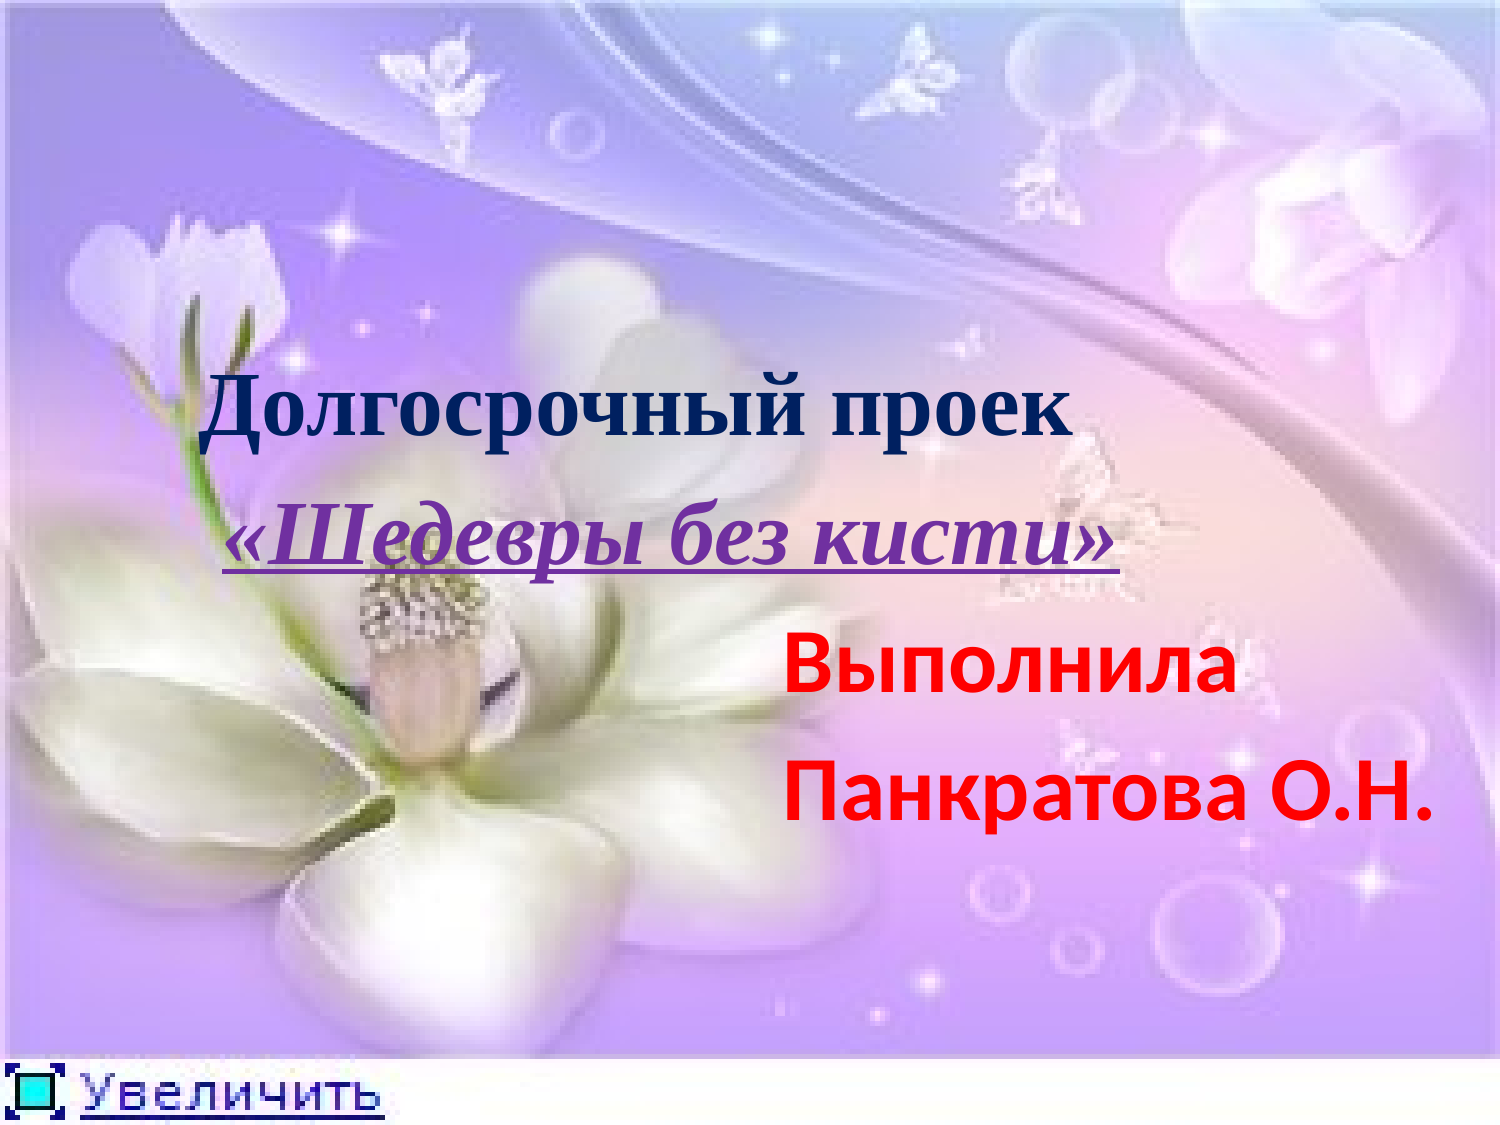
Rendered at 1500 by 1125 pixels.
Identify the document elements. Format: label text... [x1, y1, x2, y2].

subtitle Долгосрочный проек «Шедевры без кисти» Выполнила Панкратова О.Н. [0, 208, 1471, 988]
picture [0, 0, 1500, 1125]
